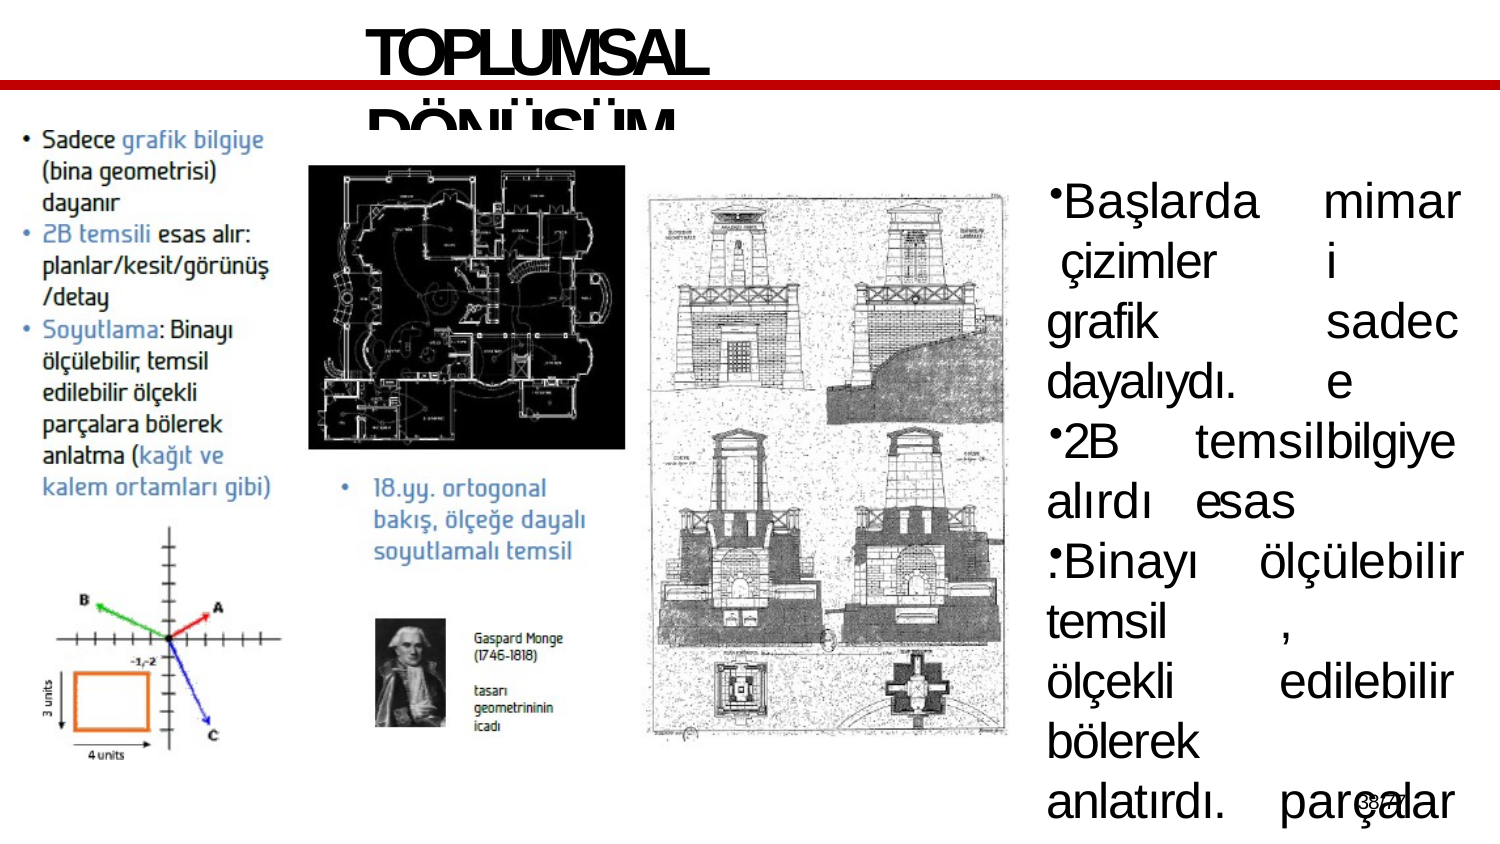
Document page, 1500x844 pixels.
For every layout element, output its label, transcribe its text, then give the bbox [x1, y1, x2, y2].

text_box mimari sadece bilgiye [1321, 166, 1470, 406]
text_box ölçülebilir, edilebilir parçalara [1257, 526, 1468, 844]
text_box Binayı temsil ölçekli [1044, 526, 1216, 706]
text_box Başlarda çizimler grafik dayalıydı. [1044, 166, 1266, 409]
slide_number 32/77 [1340, 788, 1410, 844]
text_box [22, 130, 1010, 760]
text_box 2B alırdı. [1044, 406, 1163, 526]
text_box bölerek anlatırdı. [1044, 706, 1394, 829]
title TOPLUMSAL DÖNÜŞÜM [363, 6, 1030, 169]
text_box temsili esas [1193, 406, 1470, 529]
